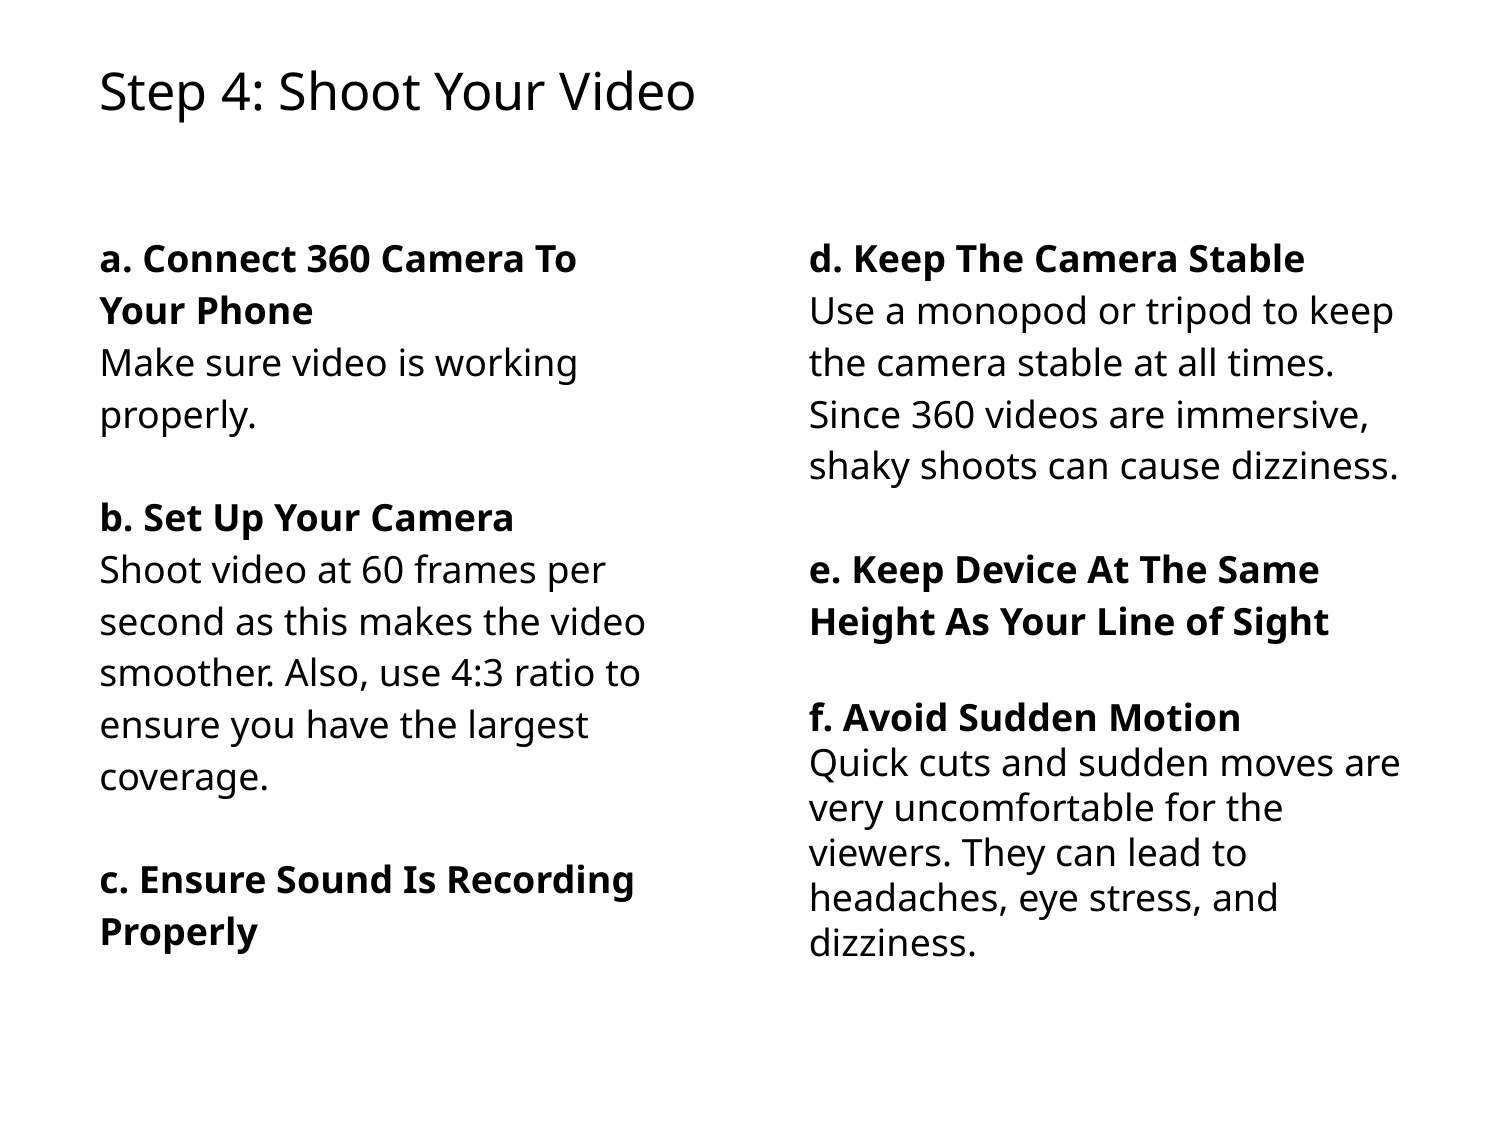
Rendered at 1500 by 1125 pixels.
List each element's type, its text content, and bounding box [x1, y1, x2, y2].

text_box d. Keep The Camera Stable Use a monopod or tripod to keep the camera stable at all times. Since 360 videos are immersive, shaky shoots can cause dizziness. e. Keep Device At The Same Height As Your Line of Sight f. Avoid Sudden Motion Quick cuts and sudden moves are very uncomfortable for the viewers. They can lead to headaches, eye stress, and dizziness. [793, 168, 1419, 1125]
text_box Step 4: Shoot Your Video [84, 34, 1100, 142]
text_box a. Connect 360 Camera To Your Phone Make sure video is working properly. b. Set Up Your Camera Shoot video at 60 frames per second as this makes the video smoother. Also, use 4:3 ratio to ensure you have the largest coverage. c. Ensure Sound Is Recording Properly [84, 168, 672, 1125]
